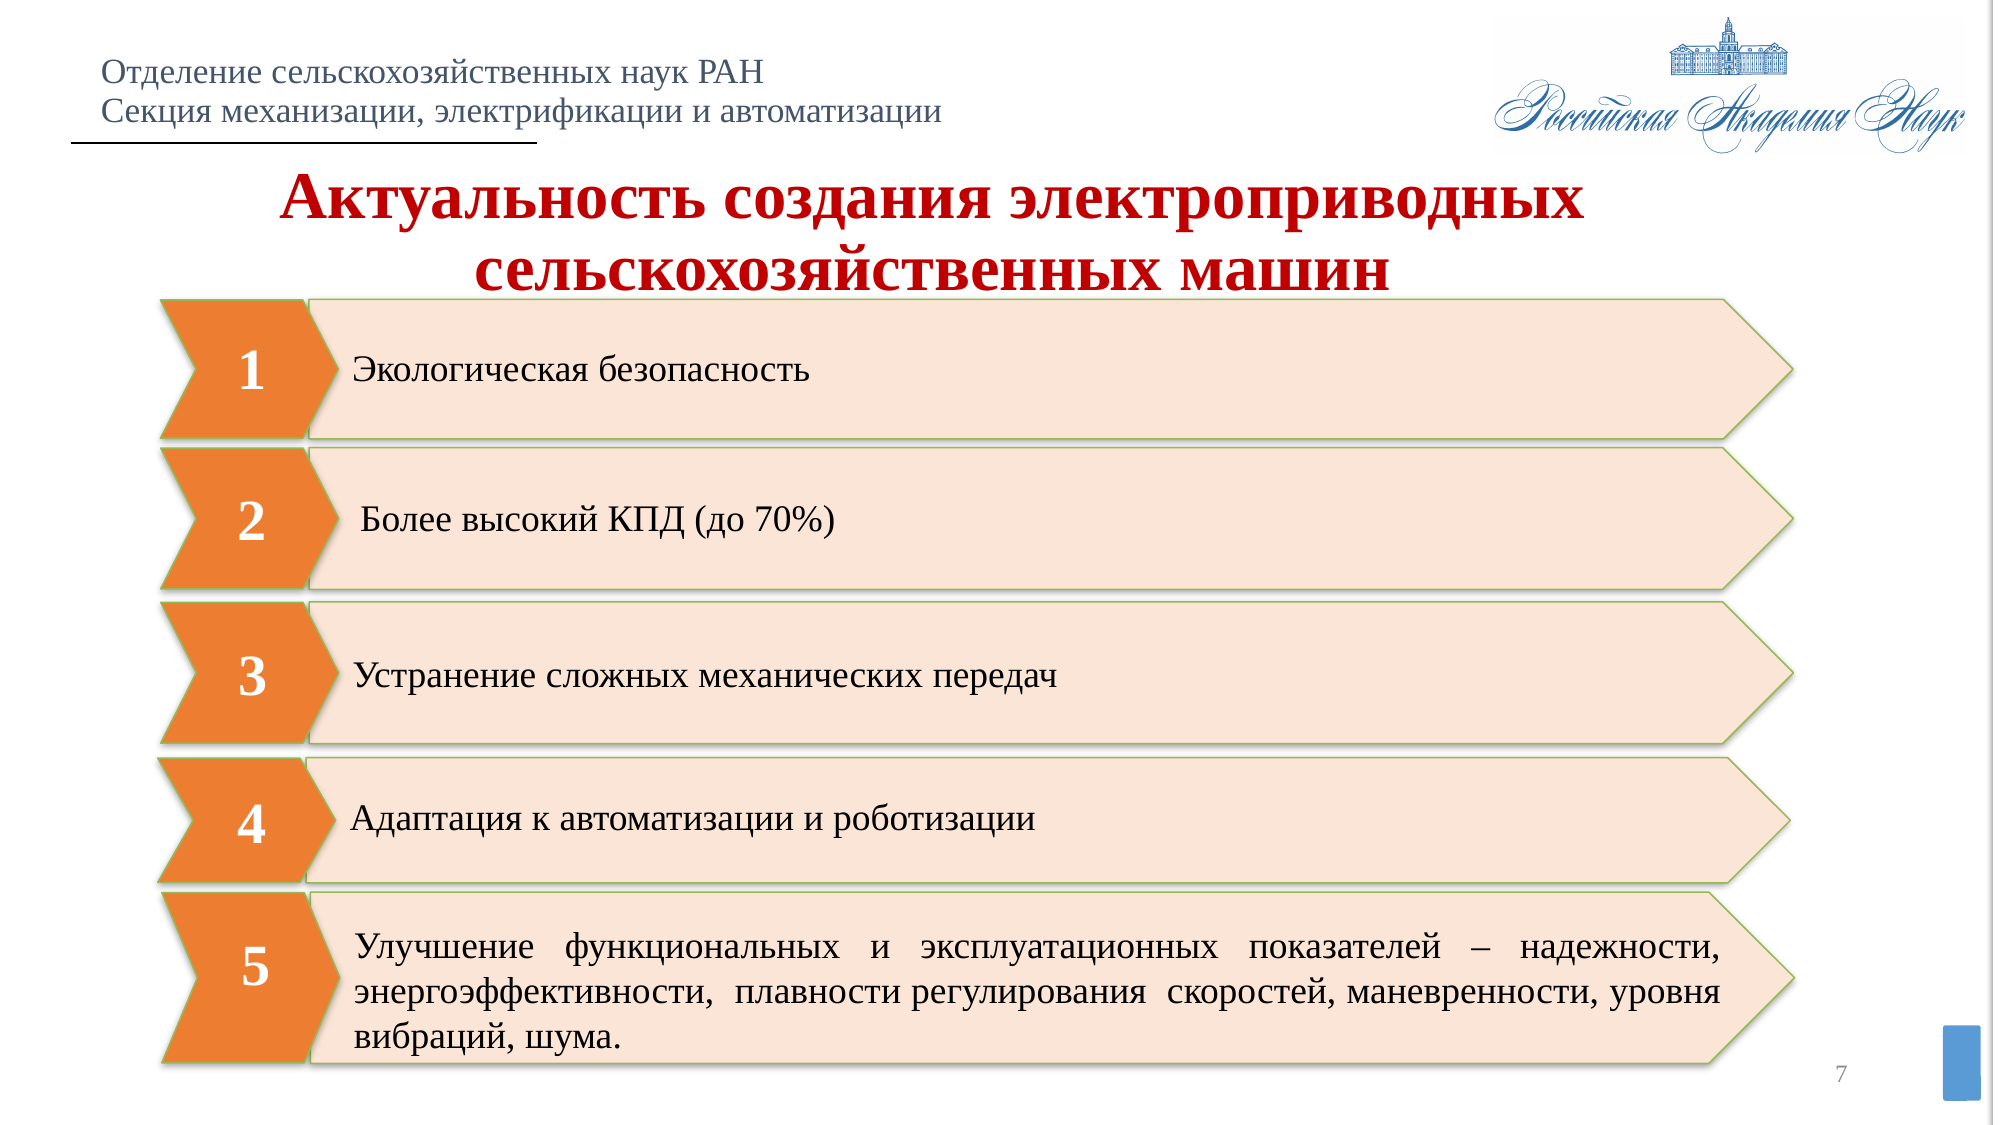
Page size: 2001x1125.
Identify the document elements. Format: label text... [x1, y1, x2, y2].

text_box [157, 757, 1791, 883]
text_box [85, 12, 1966, 155]
slide_number 7 [1412, 1042, 1863, 1103]
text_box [160, 299, 1794, 439]
title Актуальность создания электроприводных сельскохозяйственных машин [137, 165, 1729, 301]
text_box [160, 447, 1794, 590]
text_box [160, 601, 1794, 744]
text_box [161, 891, 1795, 1066]
